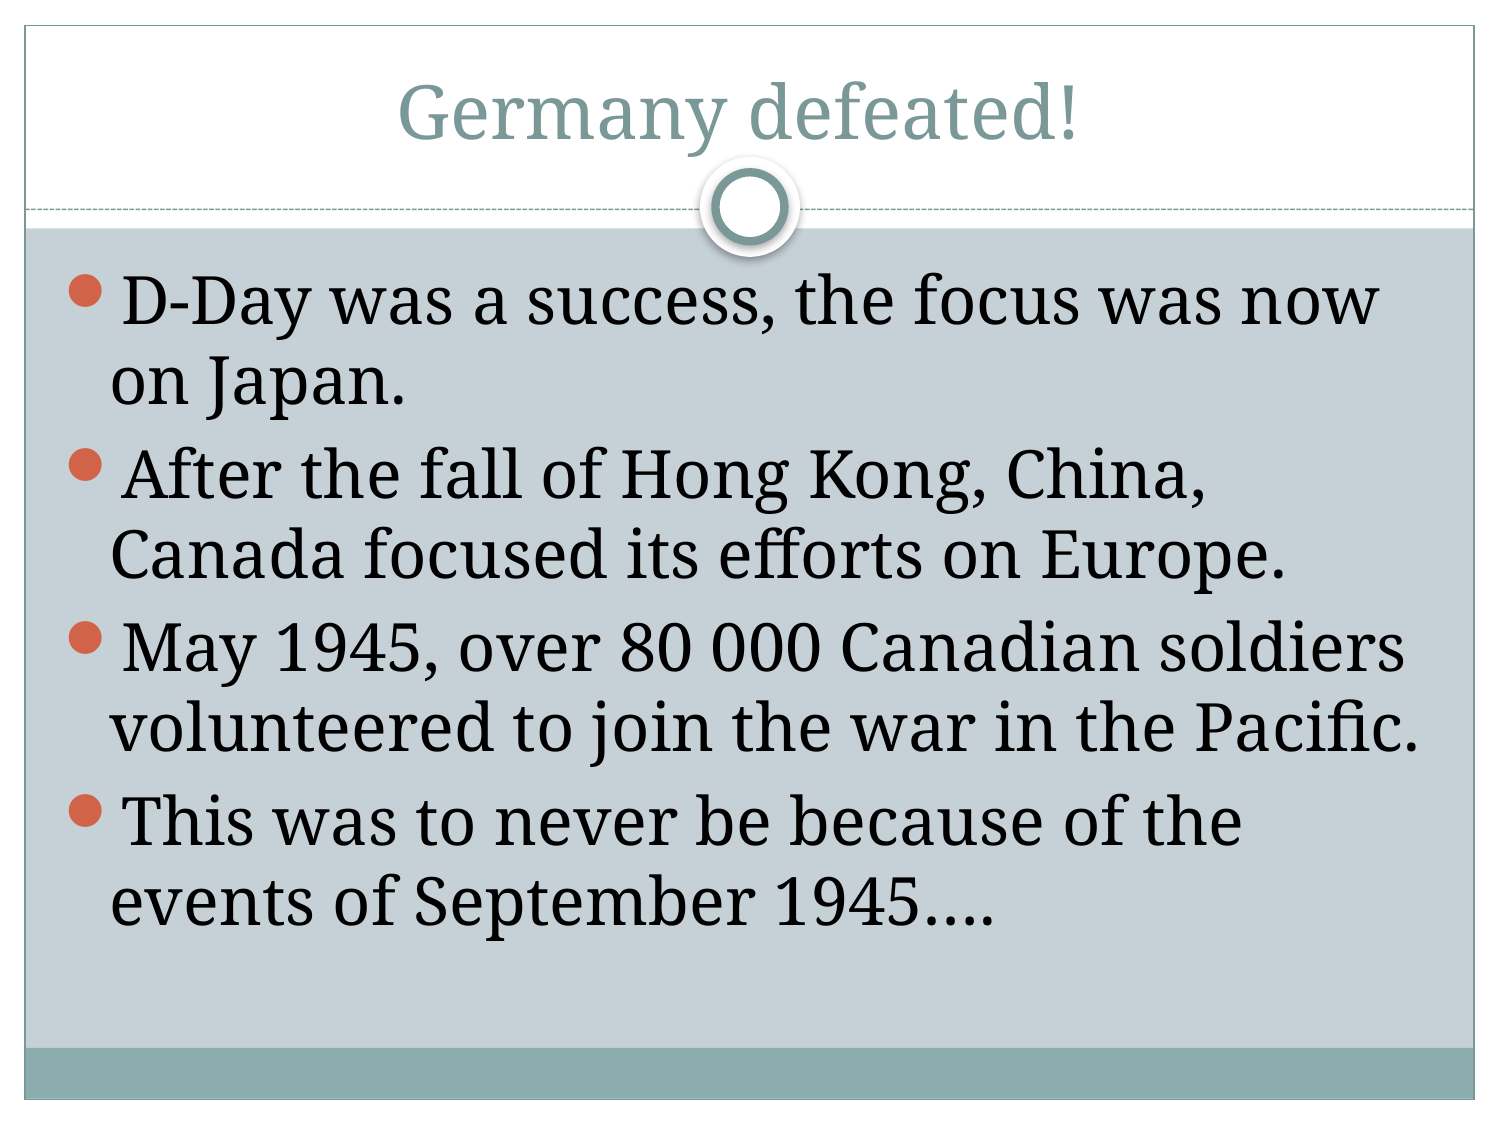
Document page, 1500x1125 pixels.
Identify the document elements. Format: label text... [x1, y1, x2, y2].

title Germany defeated! [49, 37, 1450, 162]
list D-Day was a success, the focus was now on Japan. After the fall of Hong Kong, China, Canada focused its efforts on Europe. May 1945, over 80 000 Canadian soldiers volunteered to join the war in the Pacific. This was to never be because of the events of September 1945…. [49, 250, 1445, 1001]
